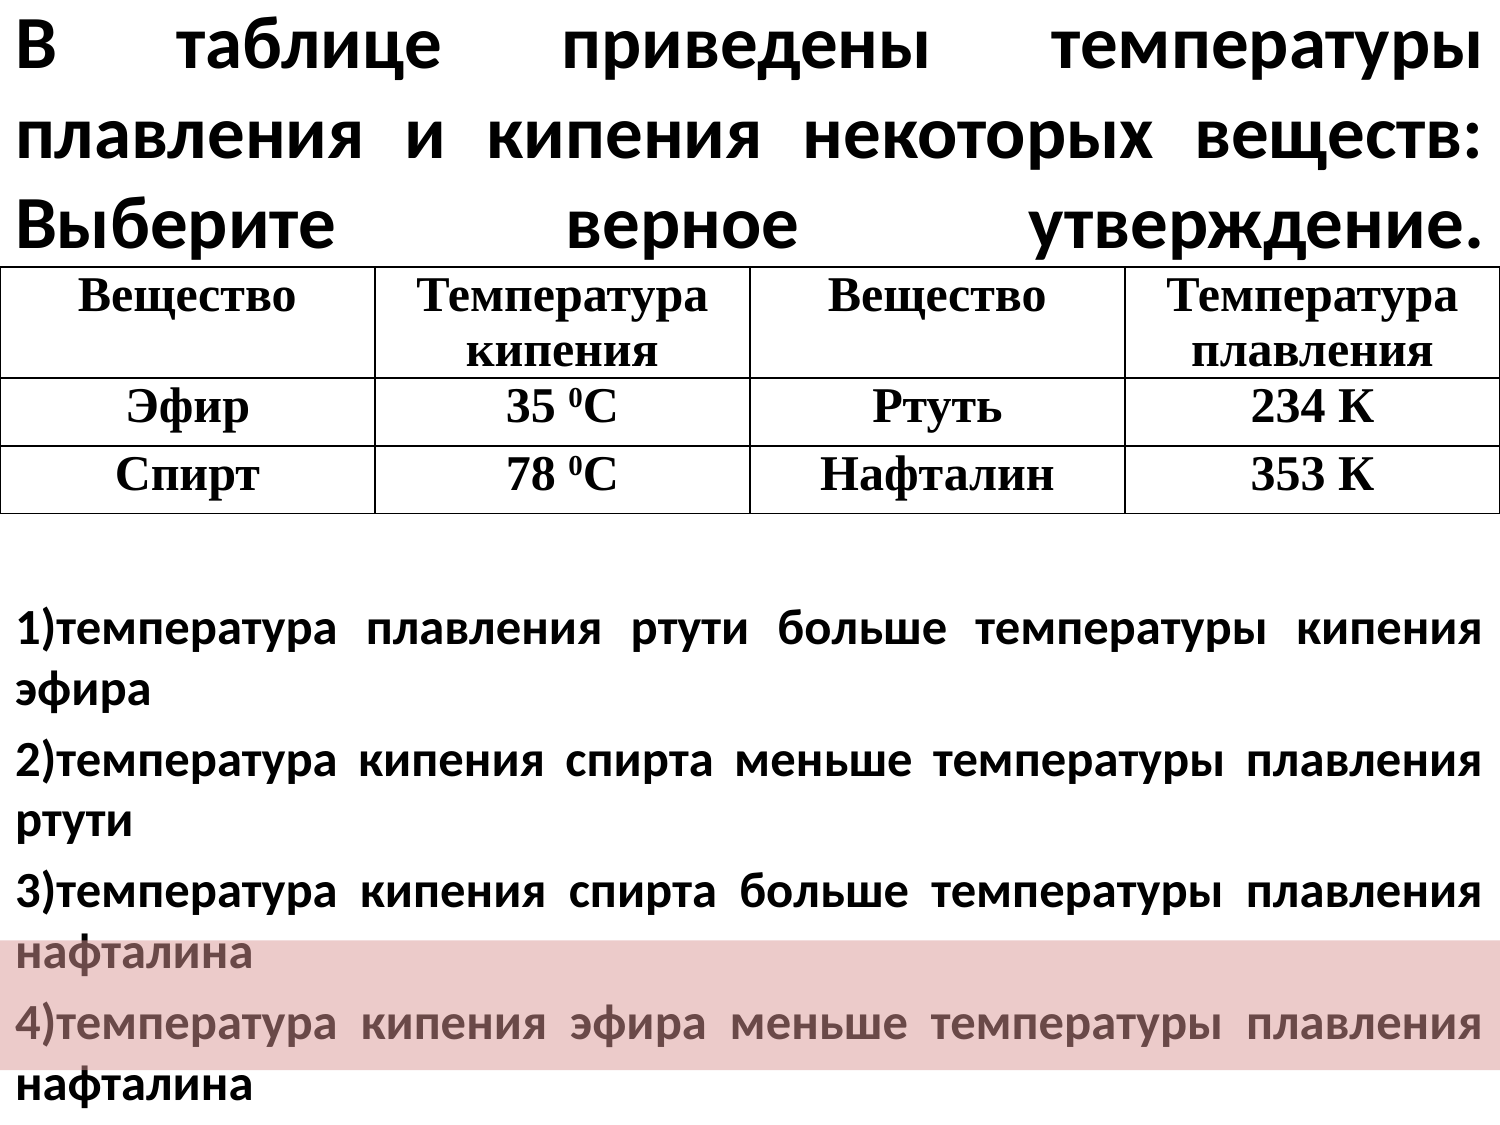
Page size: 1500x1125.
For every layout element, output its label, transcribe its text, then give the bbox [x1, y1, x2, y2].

table_header Температура плавления [1126, 268, 1499, 377]
table_cell 353 К [1126, 447, 1499, 513]
table_cell Эфир [1, 379, 374, 445]
table_cell Спирт [1, 447, 374, 513]
table_cell 78 0С [376, 447, 749, 513]
table_cell 234 К [1126, 379, 1499, 445]
list 1)температура плавления ртути больше температуры кипения эфира 2)температура кипения спирта меньше температуры плавления ртути 3)температура кипения спирта больше температуры плавления нафталина 4)температура кипения эфира меньше температуры плавления нафталина [0, 1072, 1500, 1125]
table_cell Нафталин [751, 447, 1124, 513]
list 1)температура плавления ртути больше температуры кипения эфира 2)температура кипения спирта меньше температуры плавления ртути 3)температура кипения спирта больше температуры плавления нафталина 4)температура кипения эфира меньше температуры плавления нафталина [0, 515, 1500, 938]
title В таблице приведены температуры плавления и кипения некоторых веществ: Выберите верное утверждение. [0, 79, 1500, 266]
text_box [0, 938, 1500, 1072]
table_cell 35 0С [376, 379, 749, 445]
table_header Температура кипения [376, 268, 749, 377]
table_cell Ртуть [751, 379, 1124, 445]
table_header Вещество [1, 268, 374, 377]
table_header Вещество [751, 268, 1124, 377]
